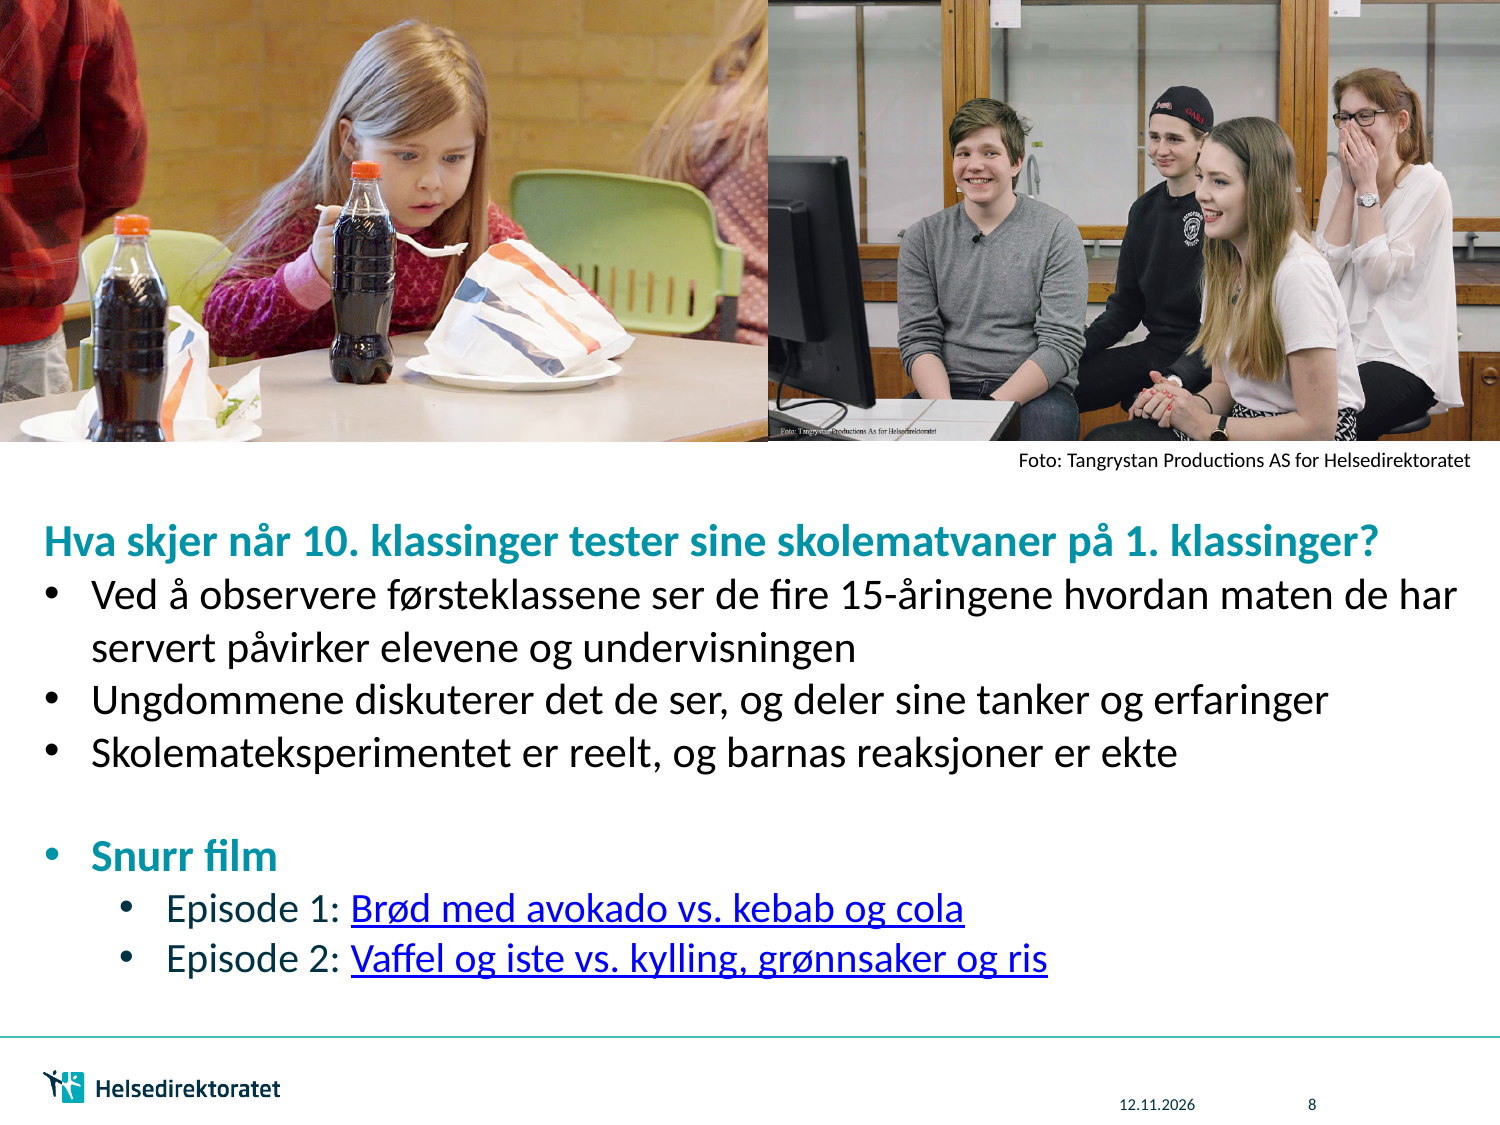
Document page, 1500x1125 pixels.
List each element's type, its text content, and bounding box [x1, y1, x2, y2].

picture [43, 1070, 280, 1103]
slide_number 8 [1293, 1092, 1400, 1116]
text_box Hva skjer når 10. klassinger tester sine skolematvaner på 1. klassinger? Ved å observere førsteklassene ser de fire 15-åringene hvordan maten de har servert påvirker elevene og undervisningen Ungdommene diskuterer det de ser, og deler sine tanker og erfaringer Skolemateksperimentet er reelt, og barnas reaksjoner er ekte Snurr film Episode 1: Brød med avokado vs. kebab og cola Episode 2: Vaffel og iste vs. kylling, grønnsaker og ris [29, 503, 1483, 1034]
picture [43, 1070, 53, 1075]
text_box Foto: Tangrystan Productions AS for Helsedirektoratet [832, 451, 1486, 479]
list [770, 0, 1500, 442]
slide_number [1104, 1092, 1282, 1116]
picture [0, 0, 769, 442]
